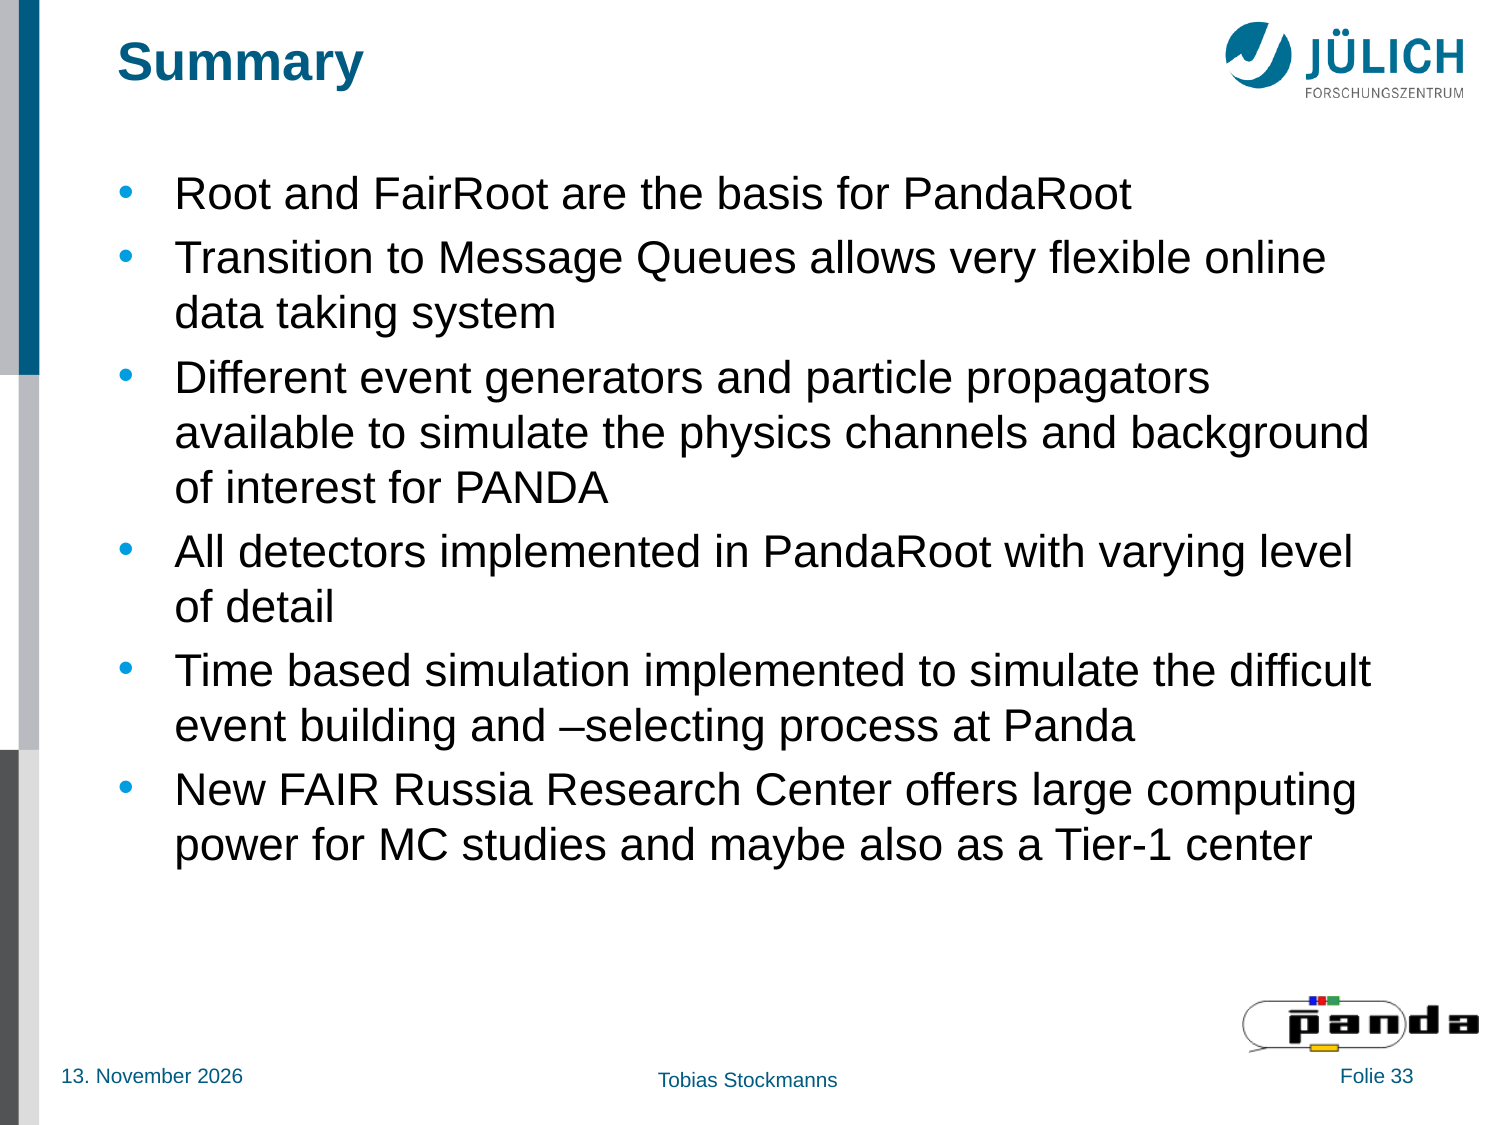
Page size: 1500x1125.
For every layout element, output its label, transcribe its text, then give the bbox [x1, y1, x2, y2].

title Summary [116, 11, 1208, 106]
picture [1224, 20, 1463, 98]
list Root and FairRoot are the basis for PandaRoot Transition to Message Queues allows very flexible online data taking system Different event generators and particle propagators available to simulate the physics channels and background of interest for PANDA All detectors implemented in PandaRoot with varying level of detail Time based simulation implemented to simulate the difficult event building and –selecting process at Panda New FAIR Russia Research Center offers large computing power for MC studies and maybe also as a Tier-1 center [117, 163, 1394, 988]
picture [1242, 996, 1479, 1053]
